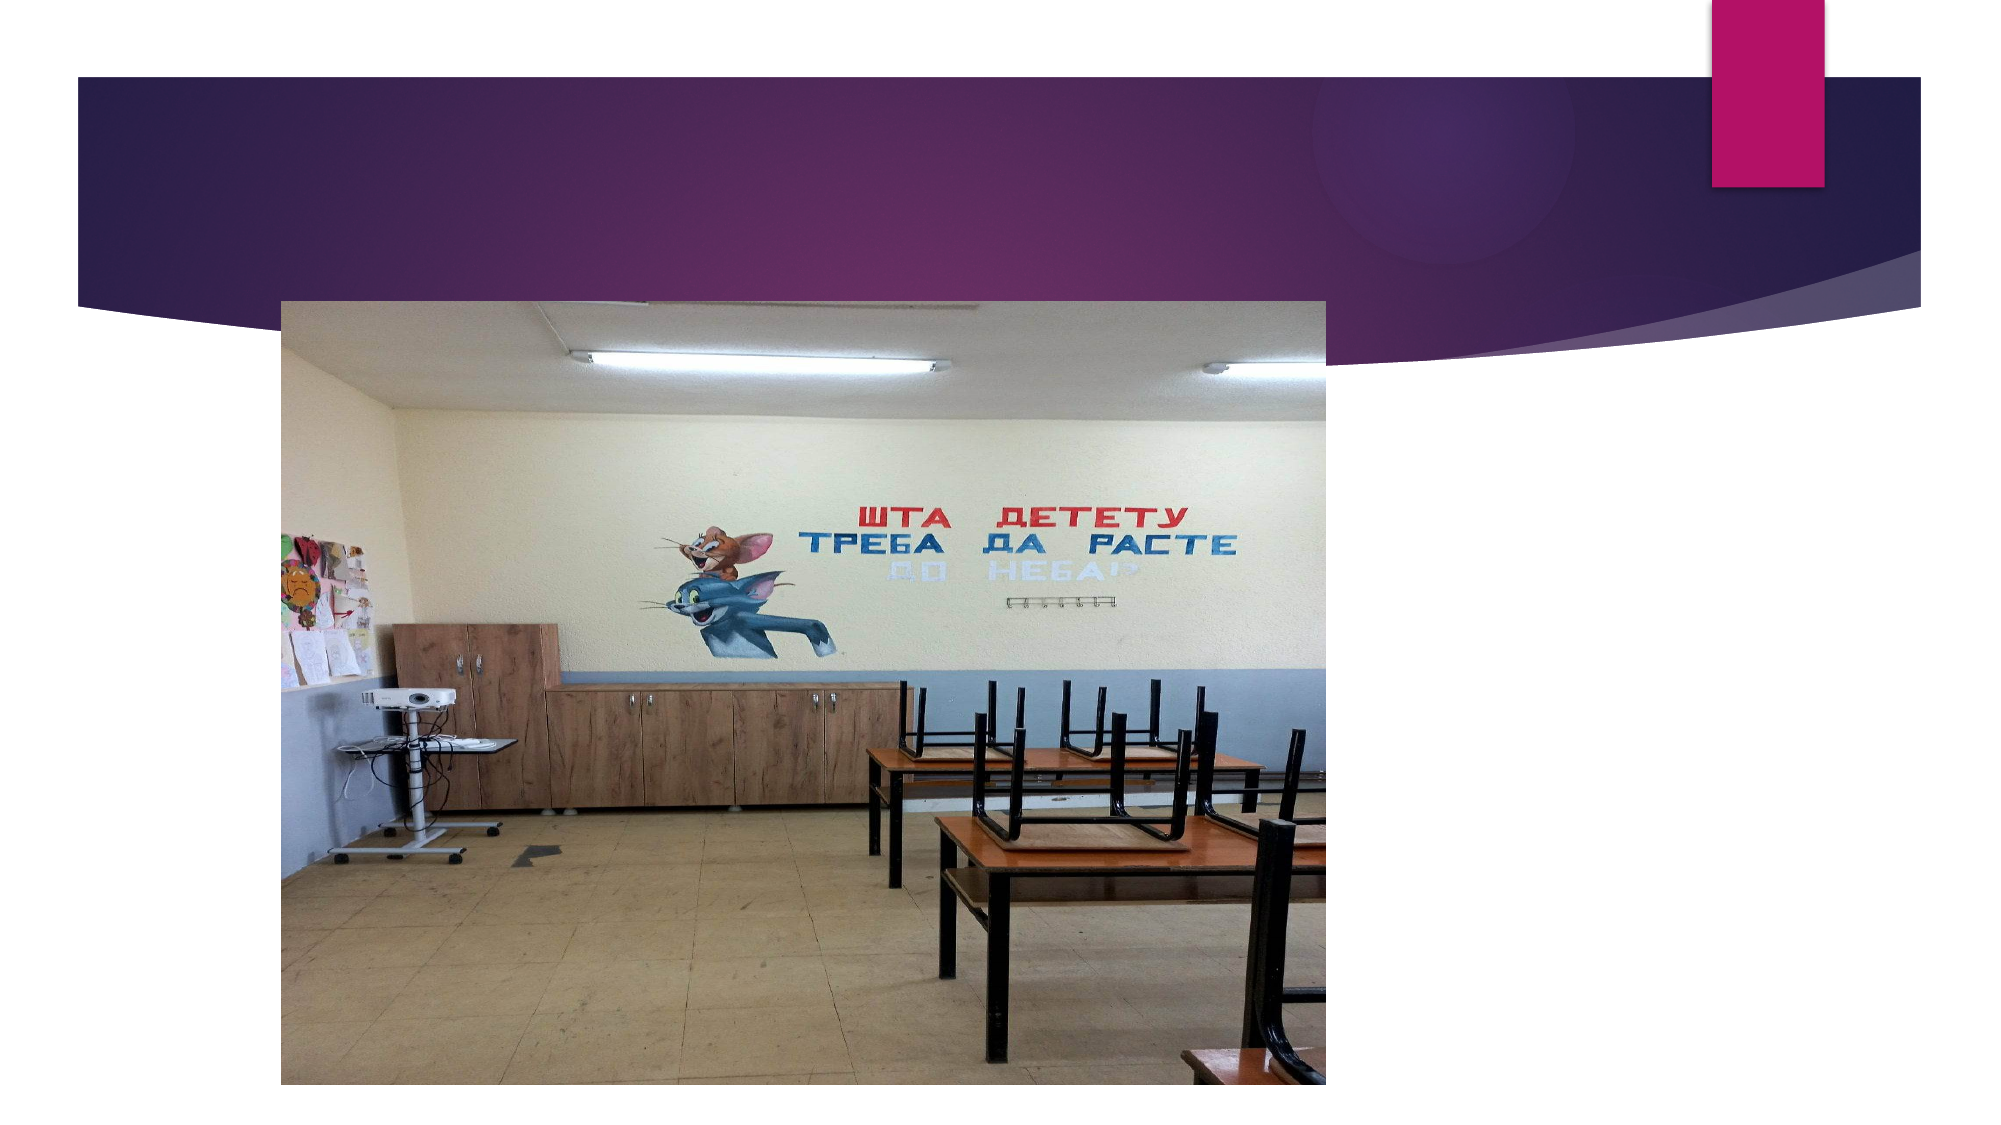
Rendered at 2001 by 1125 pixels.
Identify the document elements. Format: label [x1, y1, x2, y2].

list [281, 301, 1326, 1086]
